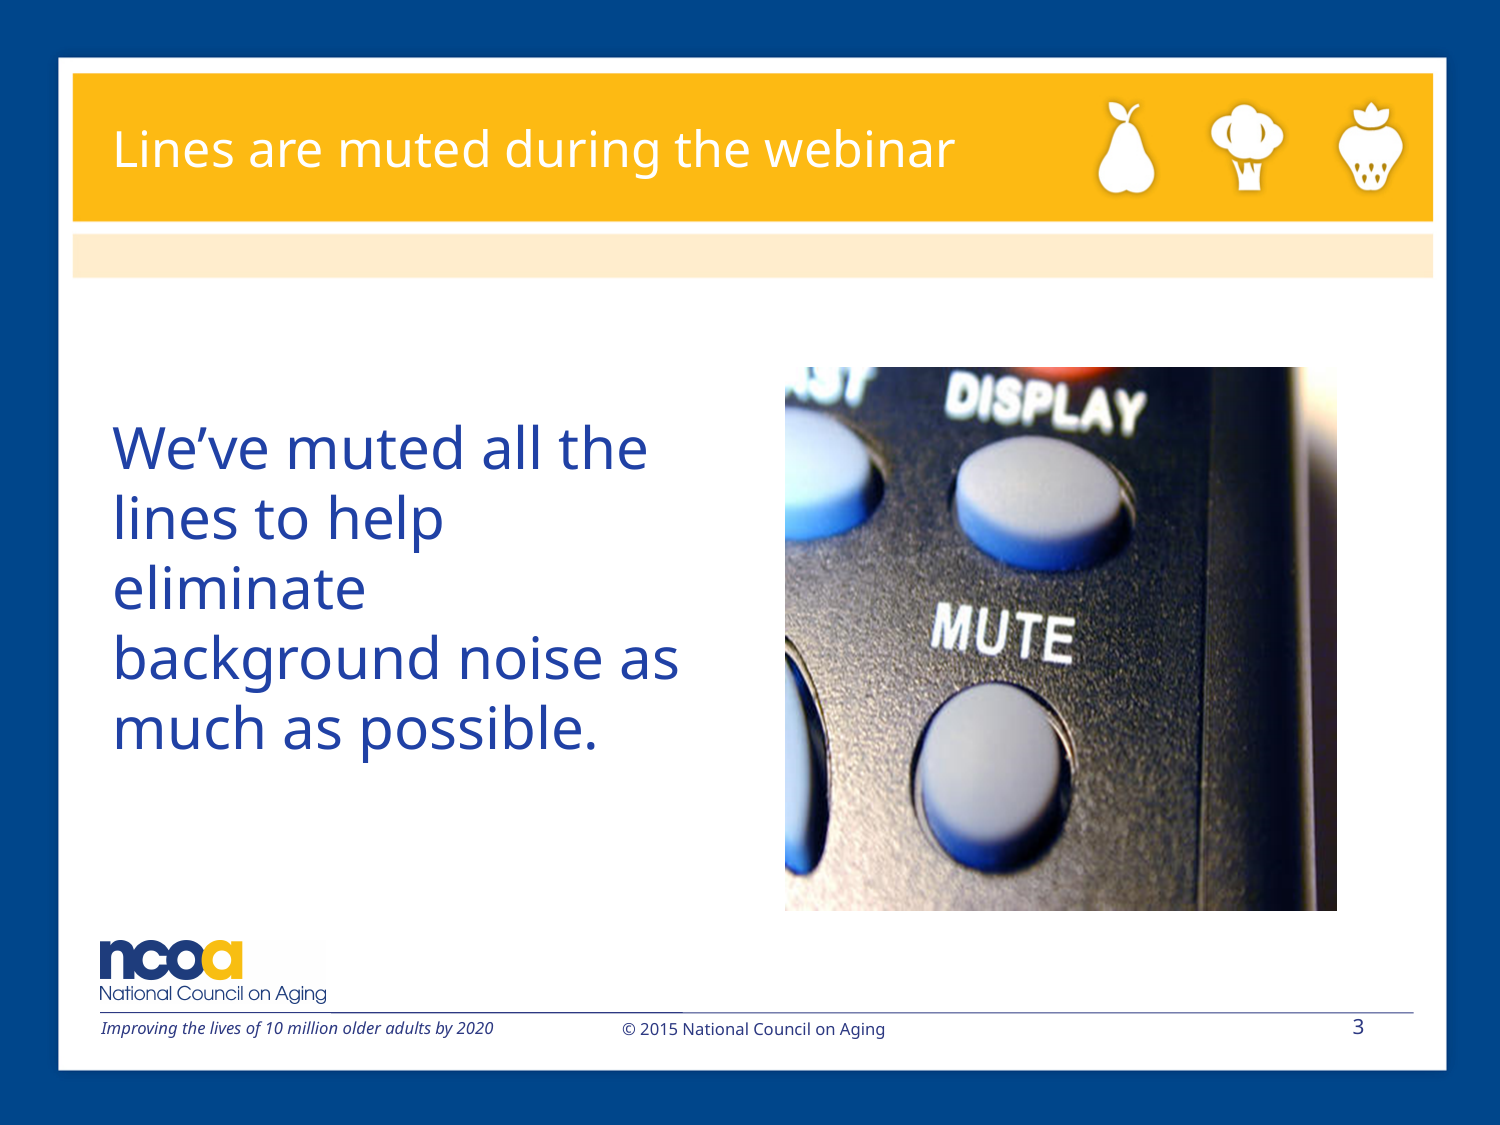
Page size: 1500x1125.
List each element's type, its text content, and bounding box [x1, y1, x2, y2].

list We’ve muted all the lines to help eliminate background noise as much as possible. [97, 319, 710, 911]
picture [0, 0, 1500, 1125]
title Lines are muted during the webinar [97, 110, 1084, 197]
